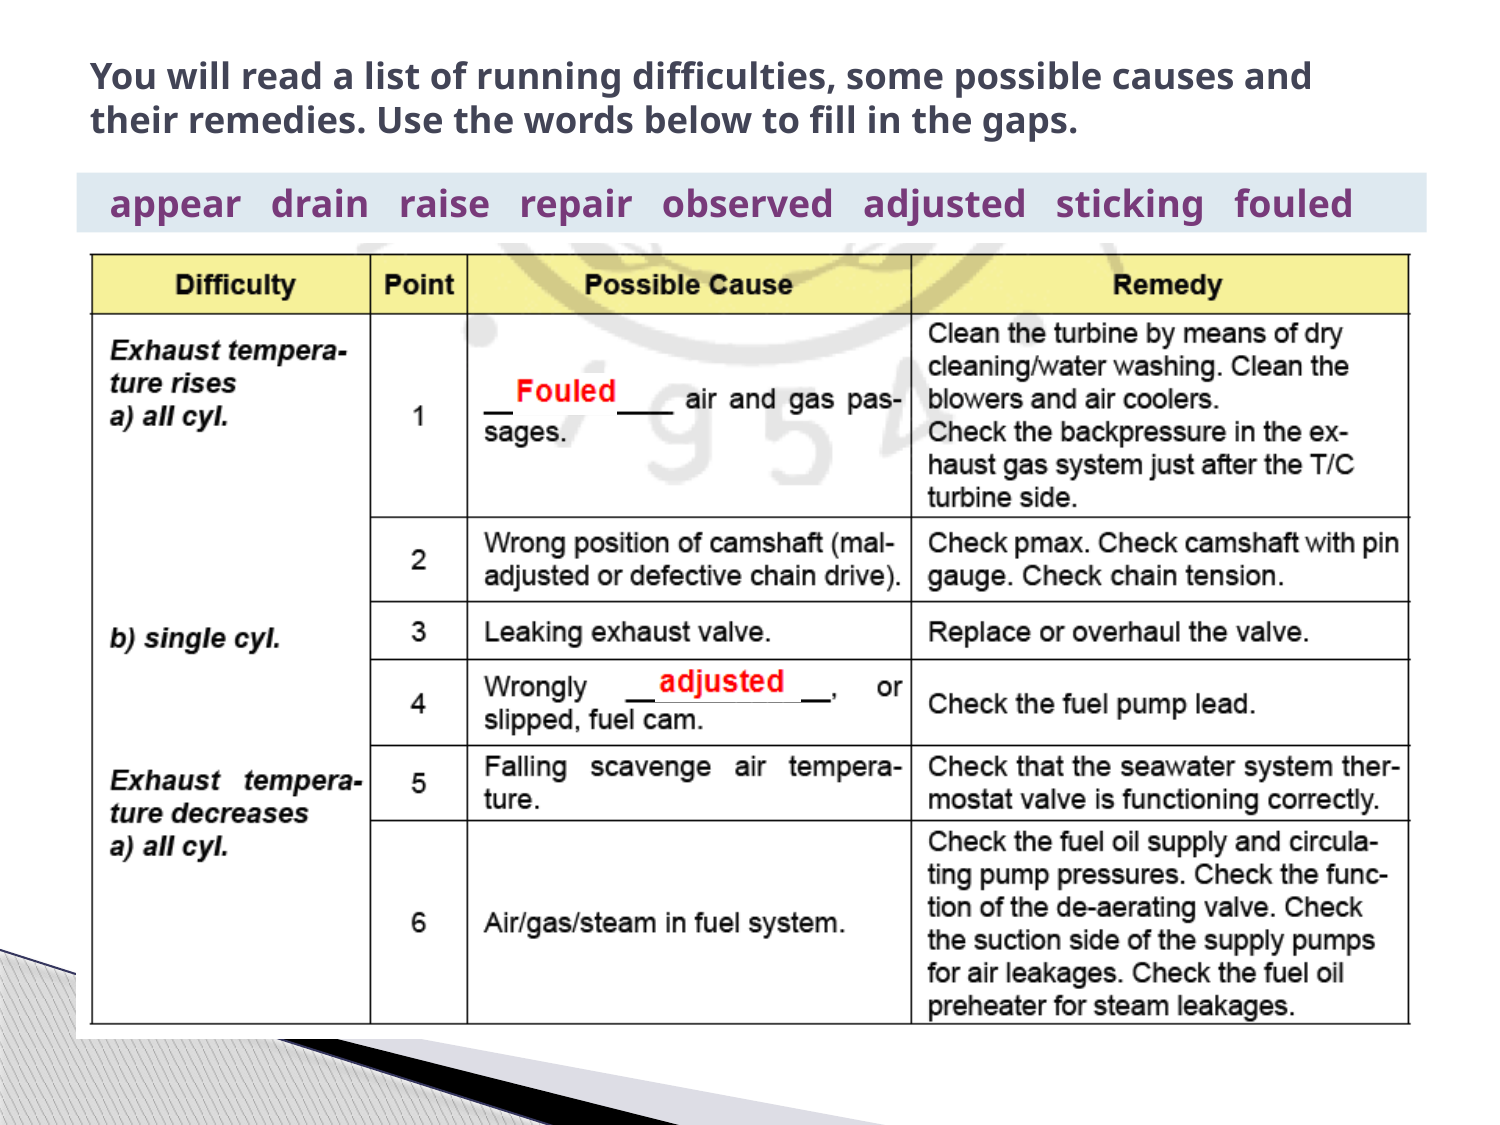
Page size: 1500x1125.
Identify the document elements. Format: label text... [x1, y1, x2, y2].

picture [76, 243, 1423, 1040]
list appear drain raise repair observed adjusted sticking fouled [76, 172, 1427, 233]
title You will read a list of running difficulties, some possible causes and their remedies. Use the words below to fill in the gaps. [75, 45, 1425, 149]
